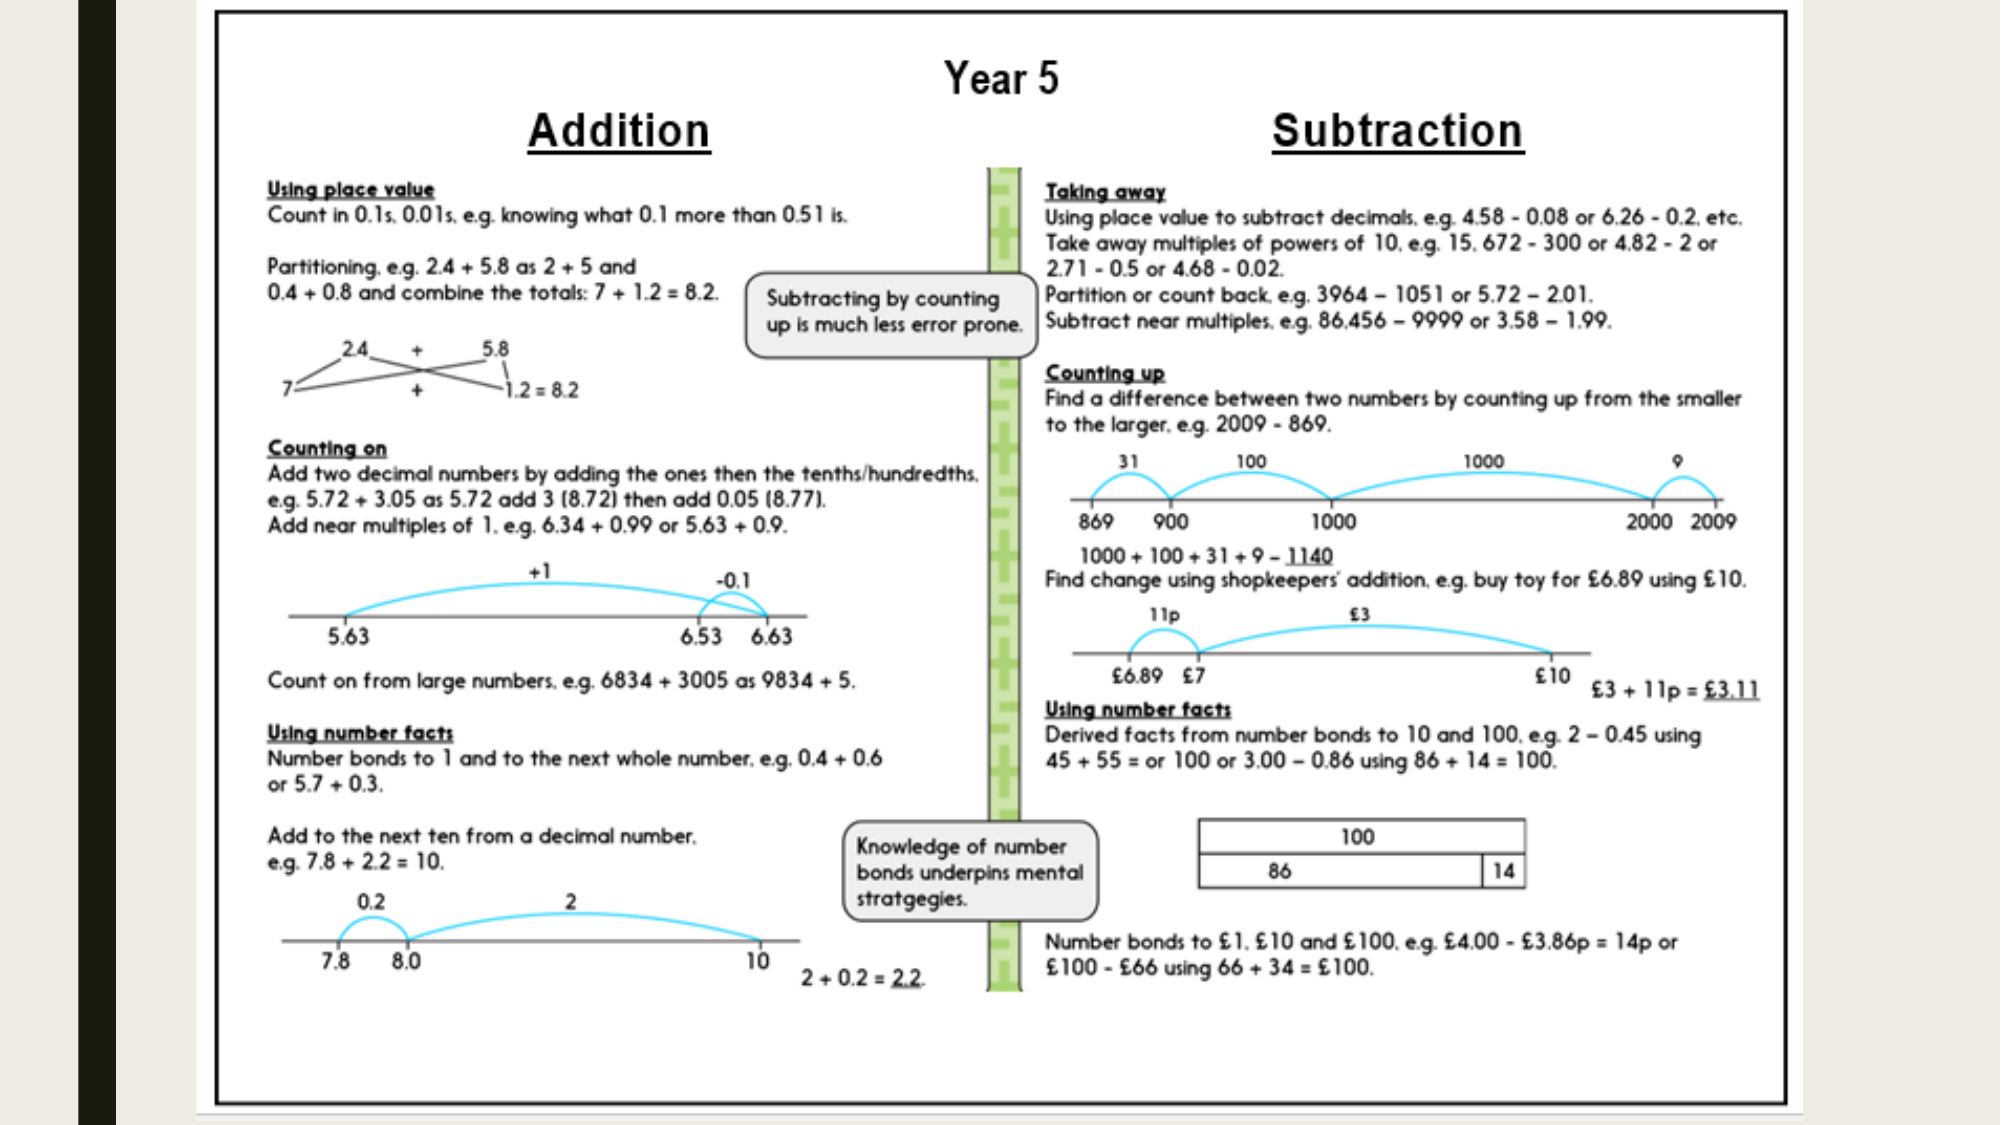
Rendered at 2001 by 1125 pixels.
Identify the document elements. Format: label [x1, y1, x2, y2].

picture [196, 0, 1804, 1121]
